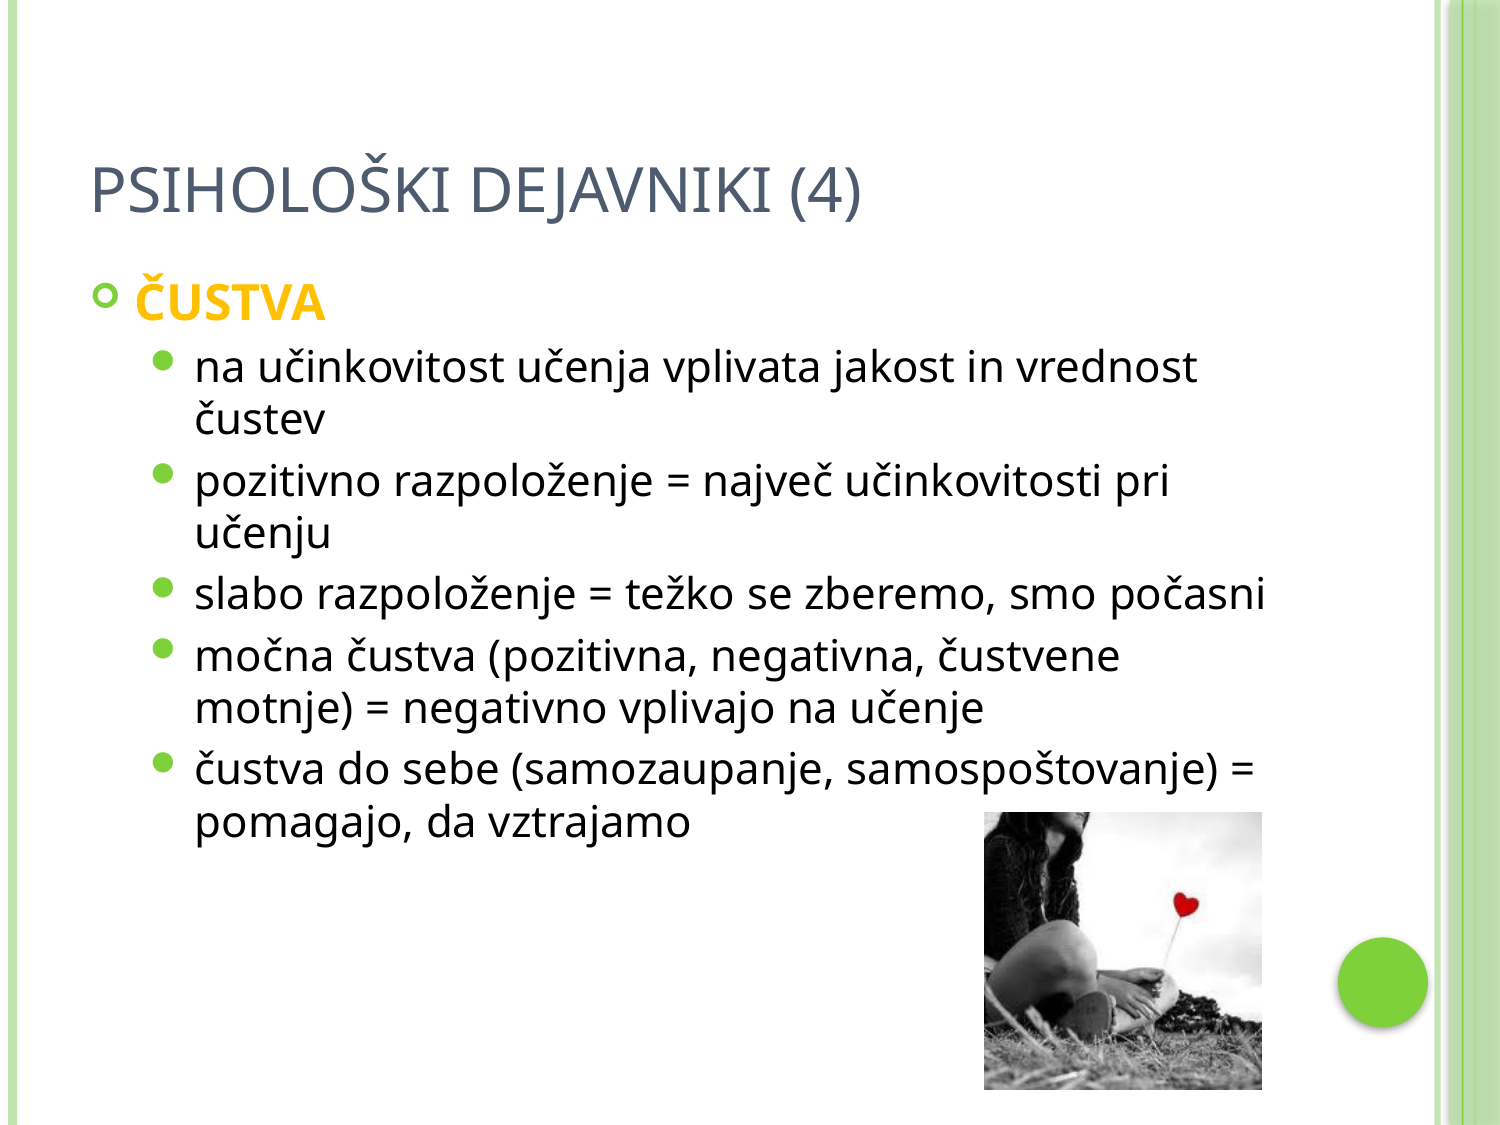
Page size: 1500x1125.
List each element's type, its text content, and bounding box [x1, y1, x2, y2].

list ČUSTVA na učinkovitost učenja vplivata jakost in vrednost čustev pozitivno razpoloženje = največ učinkovitosti pri učenju slabo razpoloženje = težko se zberemo, smo počasni močna čustva (pozitivna, negativna, čustvene motnje) = negativno vplivajo na učenje čustva do sebe (samozaupanje, samospoštovanje) = pomagajo, da vztrajamo [75, 262, 1300, 1062]
picture [983, 811, 1263, 1091]
title Psihološki dejavniki (4) [75, 45, 1300, 233]
